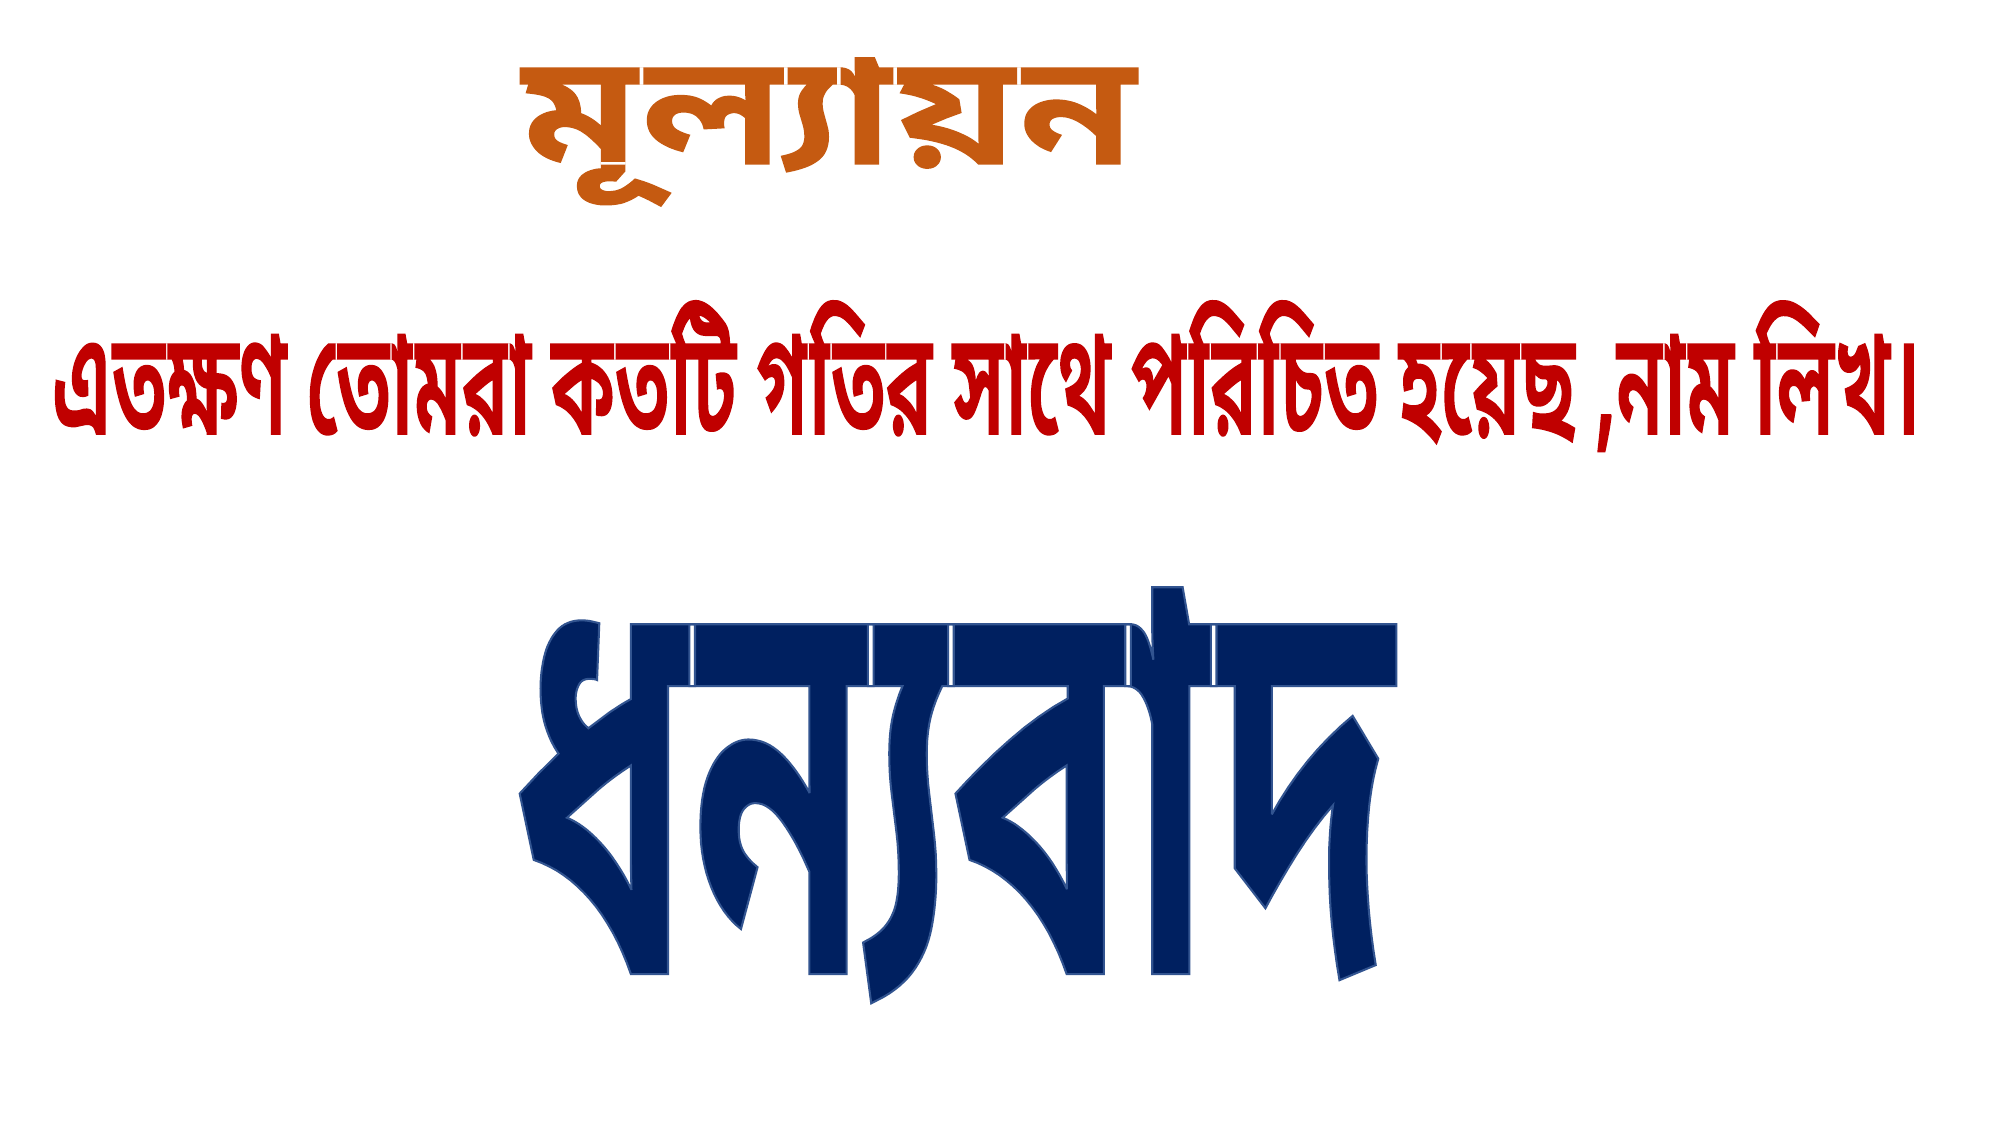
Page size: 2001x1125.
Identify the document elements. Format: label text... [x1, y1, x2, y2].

text_box ধন্যবাদ [518, 586, 1398, 1005]
